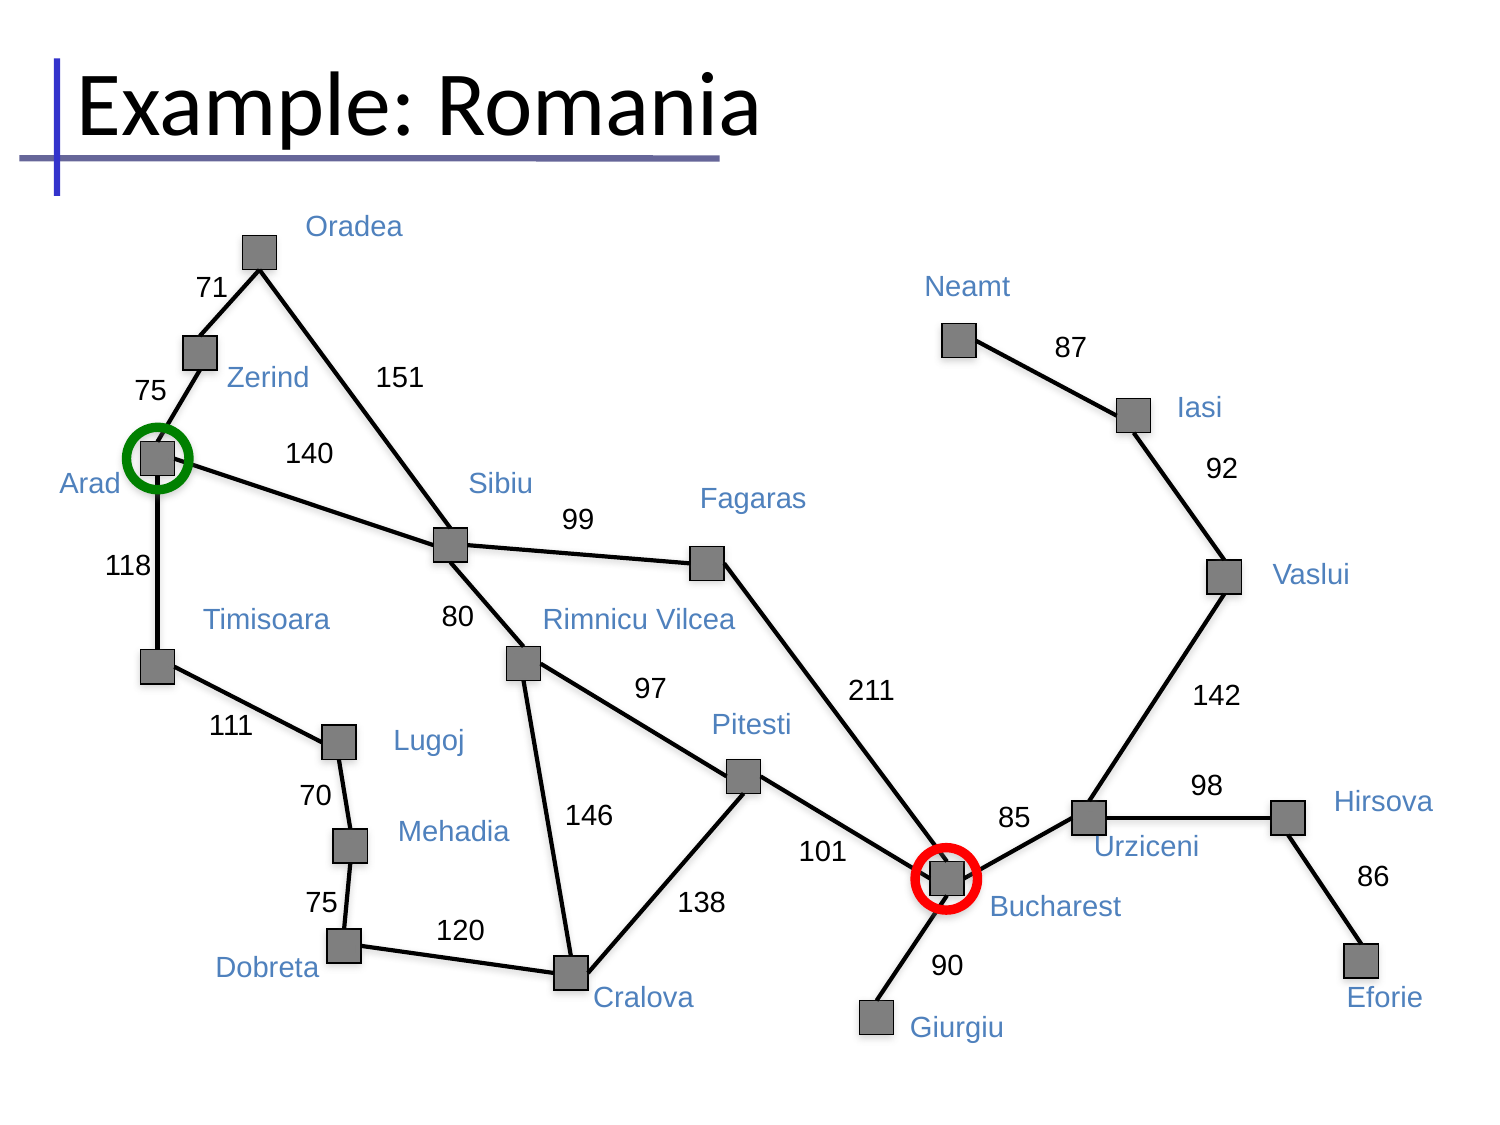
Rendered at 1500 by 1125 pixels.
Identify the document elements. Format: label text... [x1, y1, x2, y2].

title Example: Romania [61, 14, 1399, 182]
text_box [34, 199, 1463, 1063]
